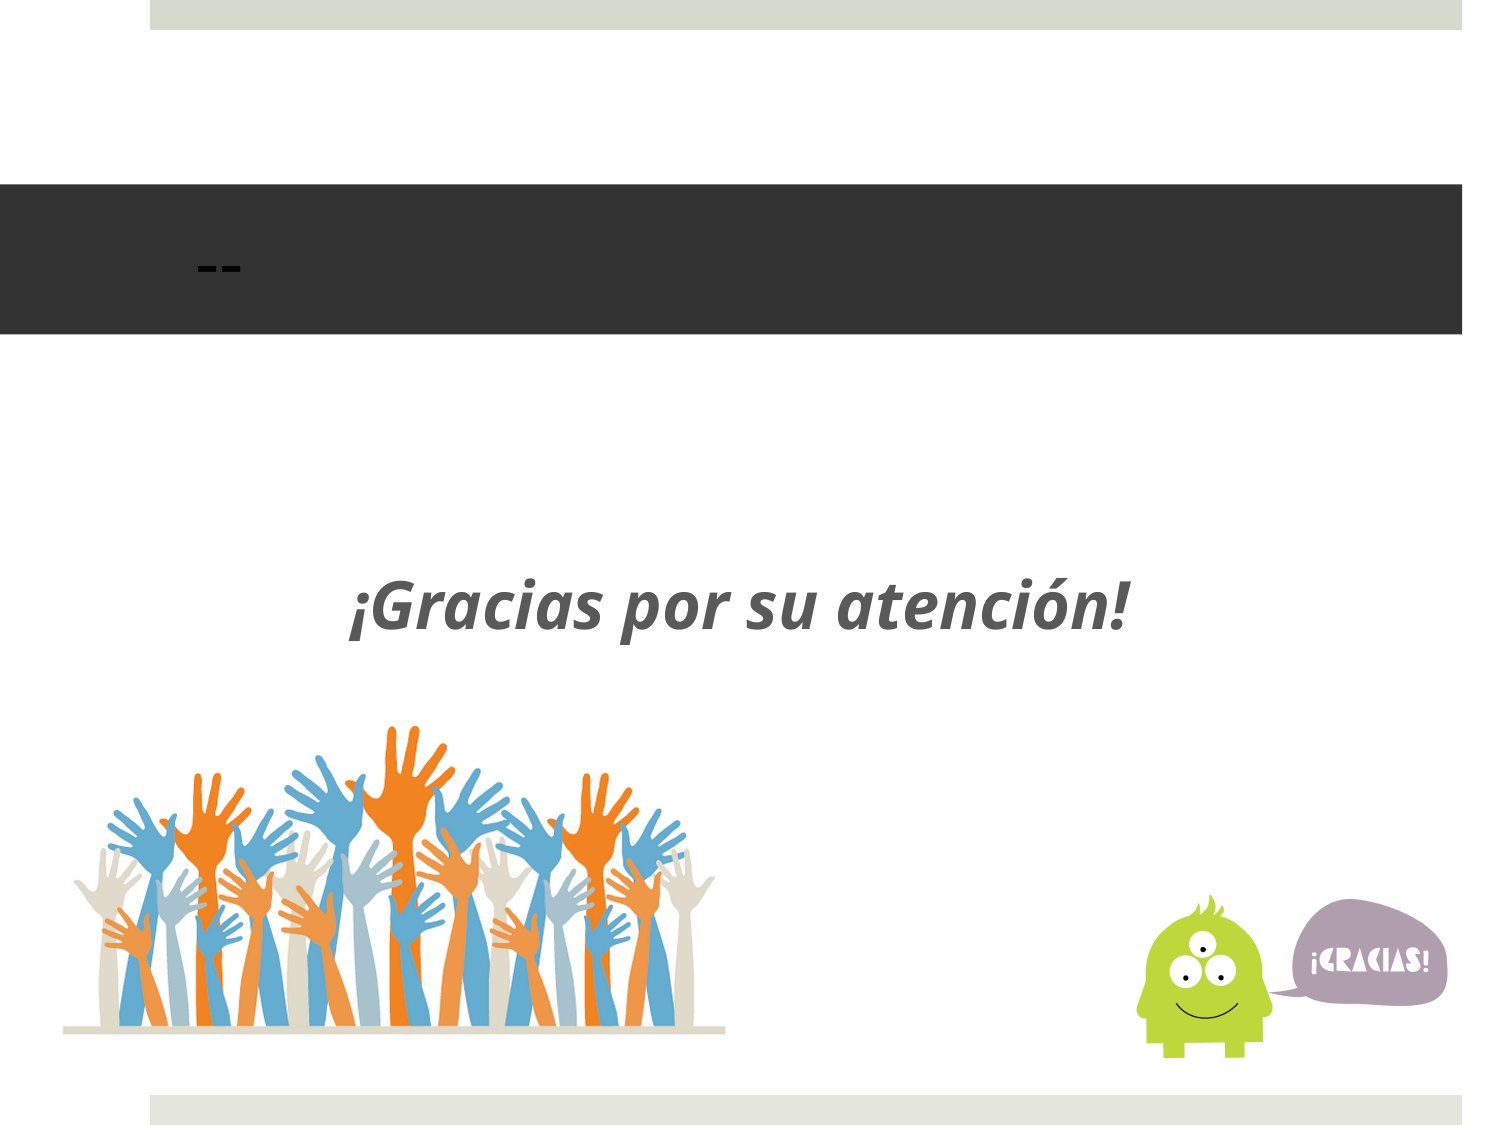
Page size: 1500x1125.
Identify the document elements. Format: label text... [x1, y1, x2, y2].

picture [60, 718, 727, 1036]
title -- [0, 184, 1463, 335]
picture [1118, 876, 1463, 1069]
list ¡Gracias por su atención! [116, 371, 1366, 974]
